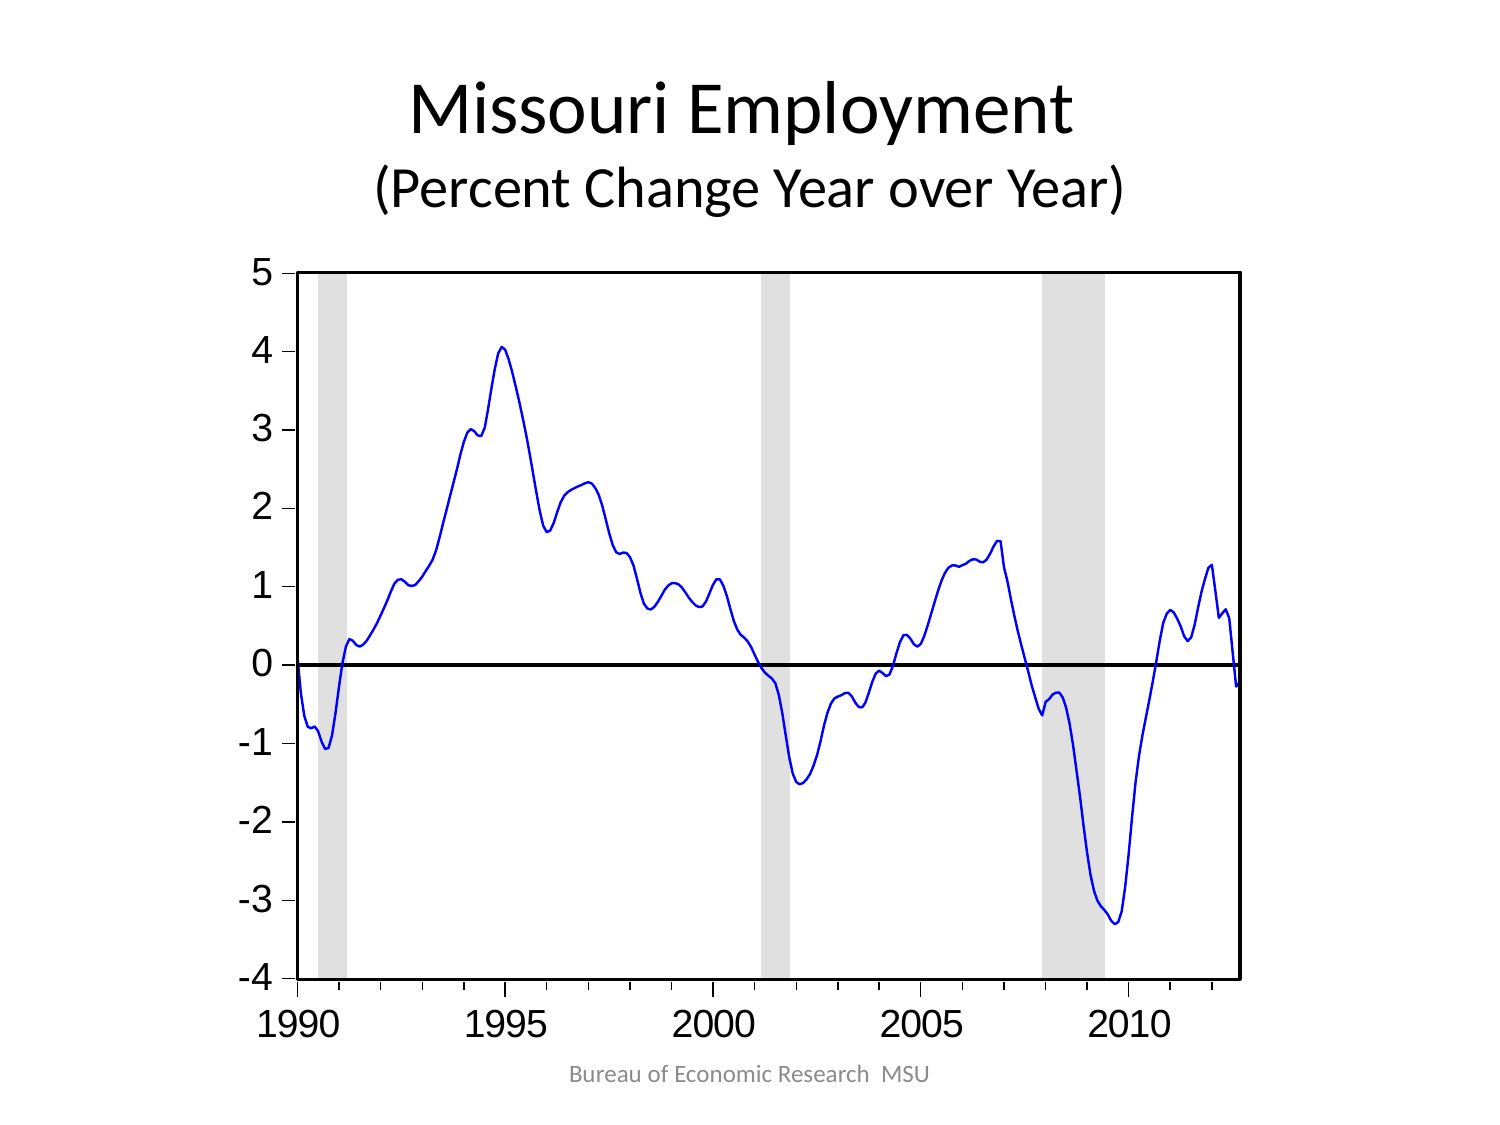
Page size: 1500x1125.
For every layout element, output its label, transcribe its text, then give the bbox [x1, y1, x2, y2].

title Missouri Employment (Percent Change Year over Year) [75, 45, 1425, 233]
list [237, 249, 1248, 1045]
footer Bureau of Economic Research MSU [512, 1054, 988, 1103]
